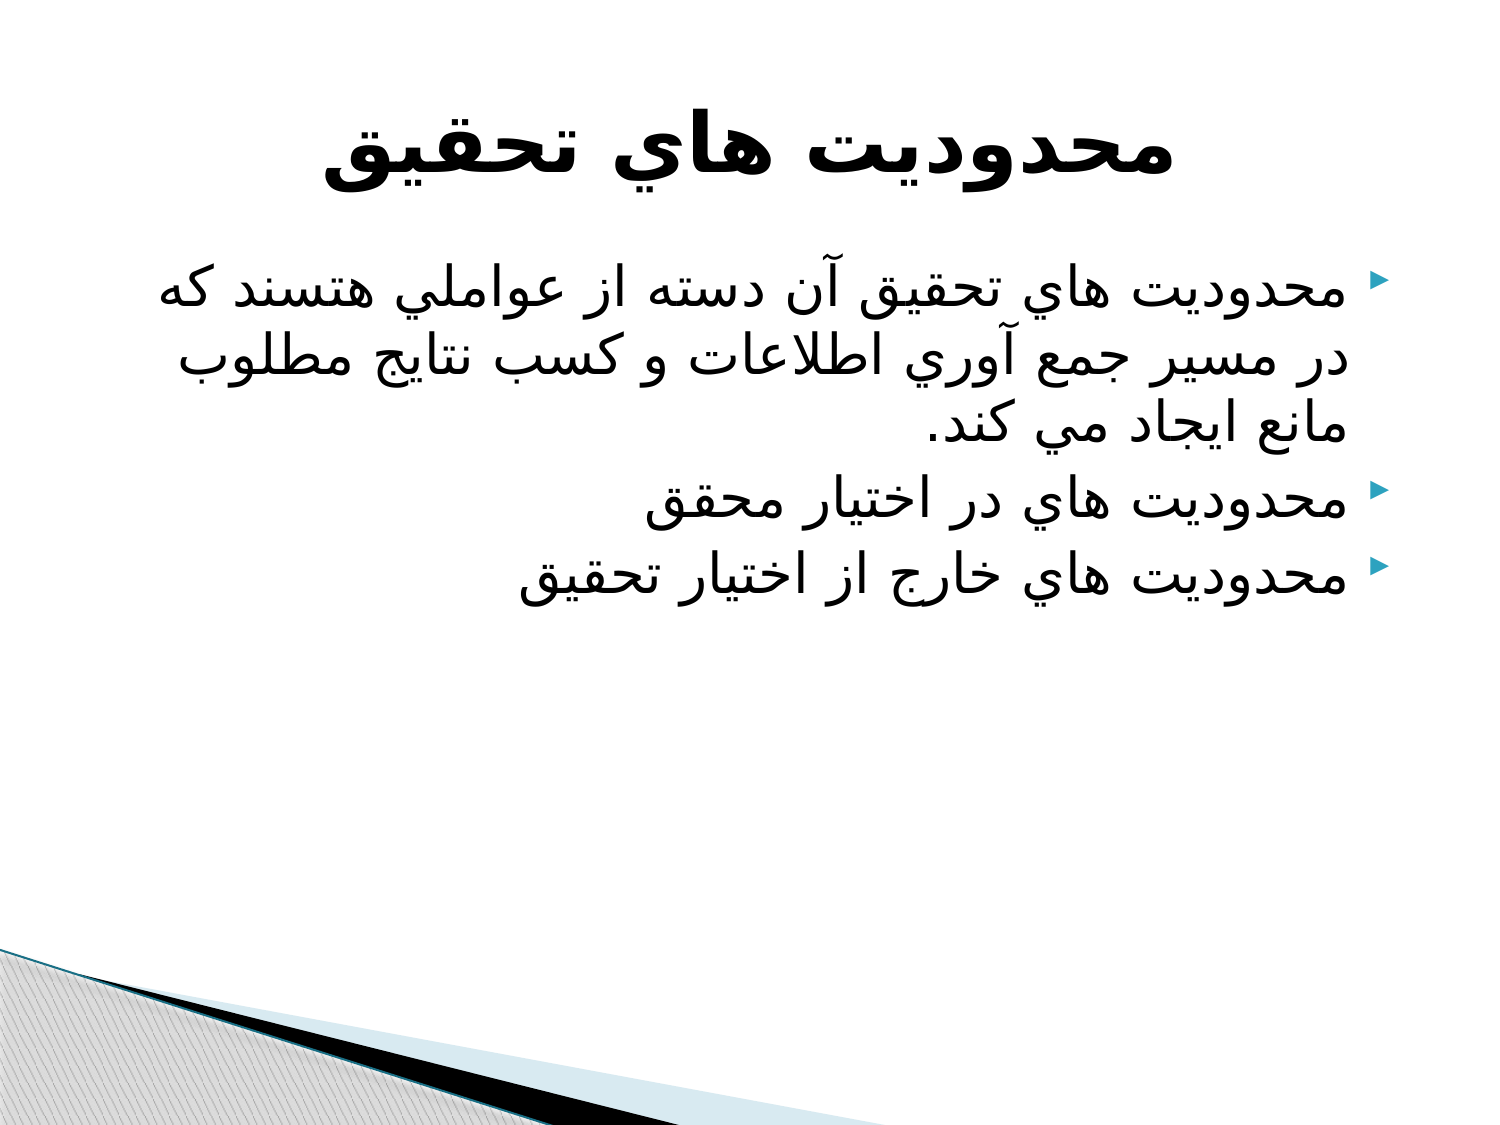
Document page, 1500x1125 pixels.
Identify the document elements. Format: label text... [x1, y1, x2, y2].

title محدوديت هاي تحقيق [75, 45, 1425, 233]
list محدوديت هاي تحقيق آن دسته از عواملي هتسند كه در مسير جمع آوري اطلاعات و كسب نتايج مطلوب مانع ايجاد مي كند. محدوديت هاي در اختيار محقق محدوديت هاي خارج از اختيار تحقيق [75, 243, 1425, 986]
